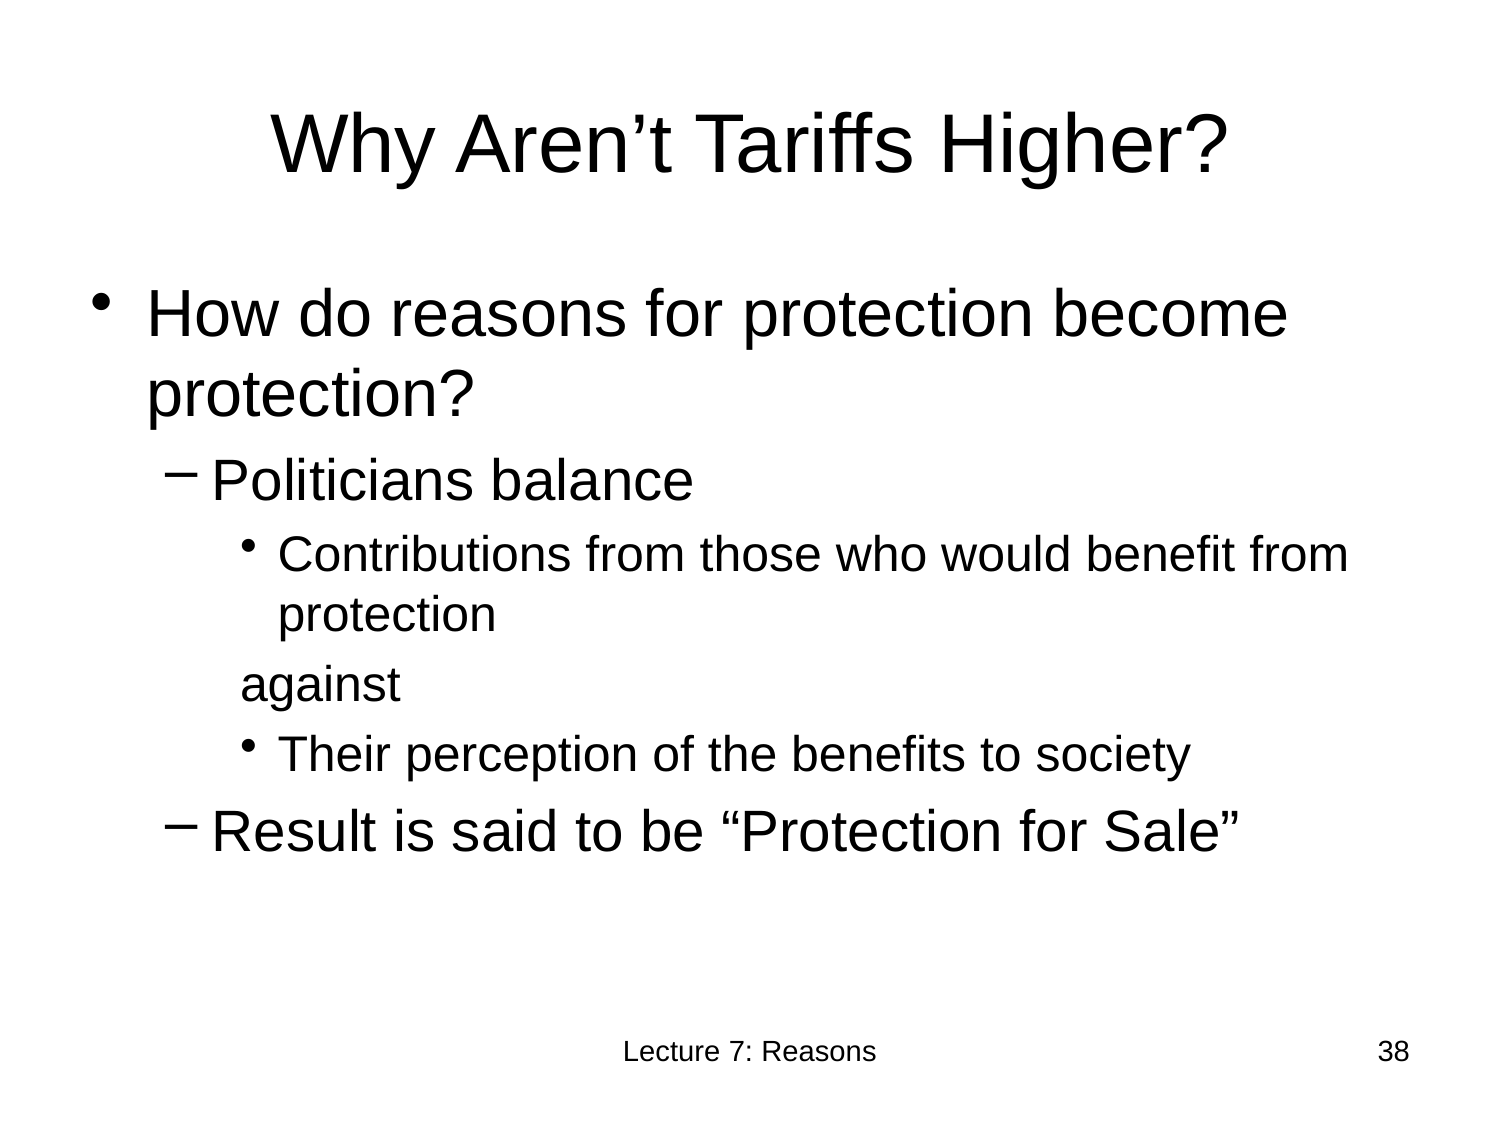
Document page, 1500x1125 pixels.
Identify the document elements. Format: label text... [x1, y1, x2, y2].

slide_number 38 [1074, 1024, 1426, 1103]
list How do reasons for protection become protection? Politicians balance Contributions from those who would benefit from protection against Their perception of the benefits to society Result is said to be “Protection for Sale” [74, 262, 1426, 1006]
footer Lecture 7: Reasons [512, 1024, 988, 1103]
title Why Aren’t Tariffs Higher? [74, 44, 1426, 233]
